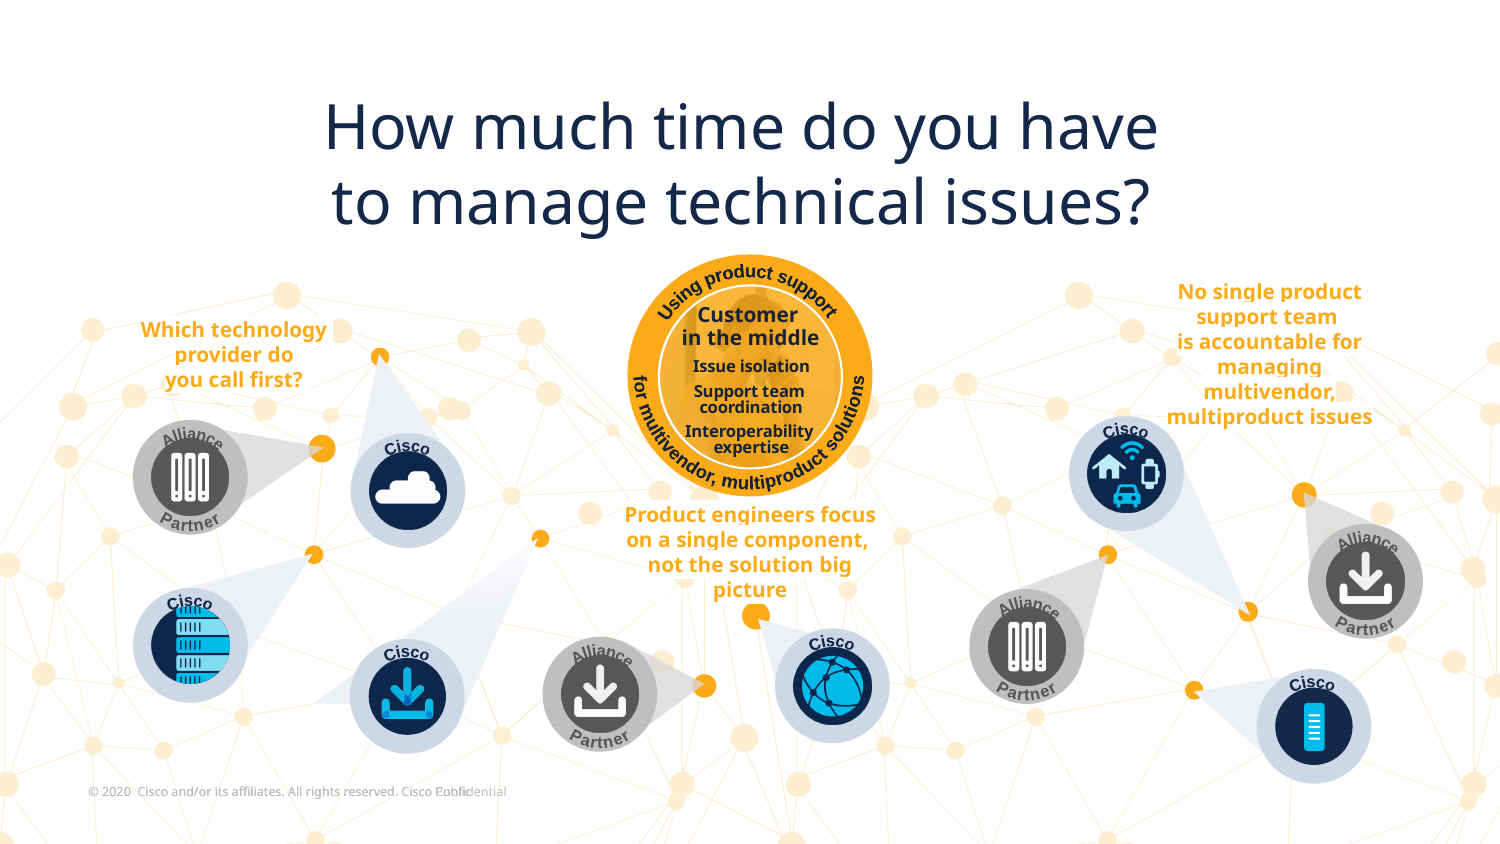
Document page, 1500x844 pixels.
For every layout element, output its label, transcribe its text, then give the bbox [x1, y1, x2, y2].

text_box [0, 280, 1500, 844]
title How much time do you have to manage technical issues? [88, 87, 1412, 237]
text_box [1307, 523, 1424, 639]
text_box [1256, 668, 1372, 784]
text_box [132, 587, 249, 703]
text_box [349, 638, 465, 754]
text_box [542, 636, 658, 752]
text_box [627, 252, 873, 497]
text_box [774, 628, 890, 744]
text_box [350, 432, 466, 549]
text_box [658, 285, 843, 469]
picture [657, 284, 843, 470]
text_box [1068, 415, 1185, 532]
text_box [969, 588, 1085, 705]
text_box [132, 419, 248, 535]
